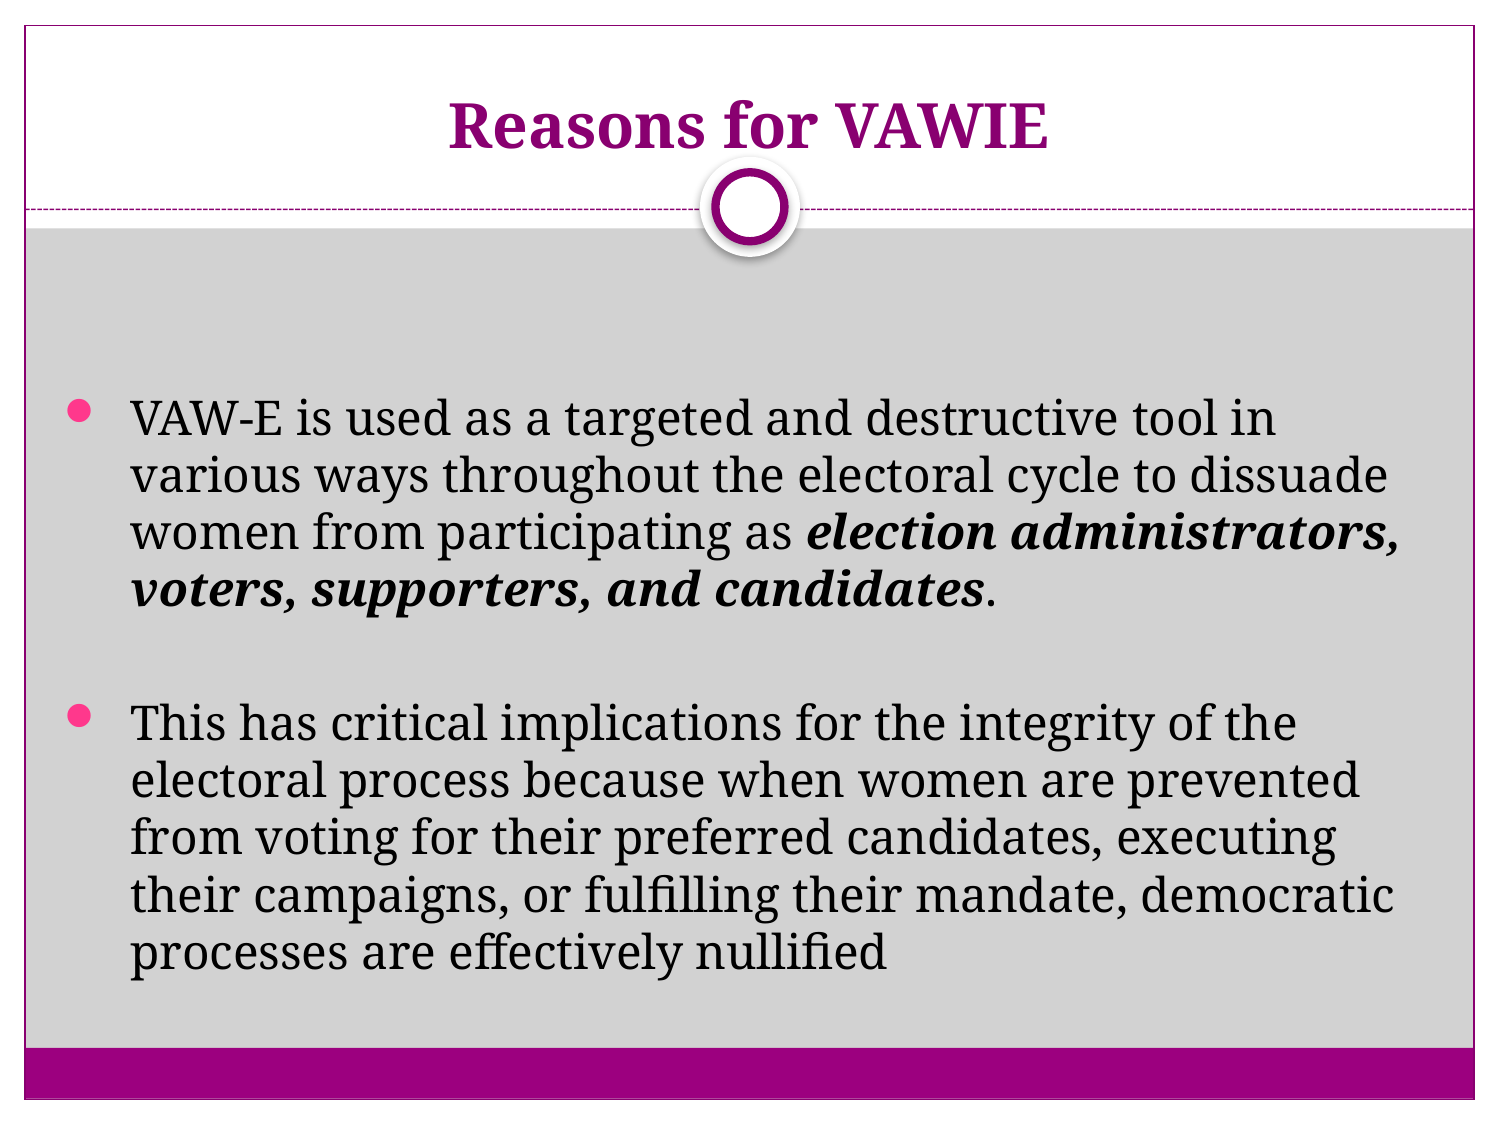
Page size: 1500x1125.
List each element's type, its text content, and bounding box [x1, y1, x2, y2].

title Reasons for VAWIE [49, 78, 1450, 244]
list VAW-E is used as a targeted and destructive tool in various ways throughout the electoral cycle to dissuade women from participating as election administrators, voters, supporters, and candidates. This has critical implications for the integrity of the electoral process because when women are prevented from voting for their preferred candidates, executing their campaigns, or fulfilling their mandate, democratic processes are effectively nullified [49, 250, 1445, 1001]
